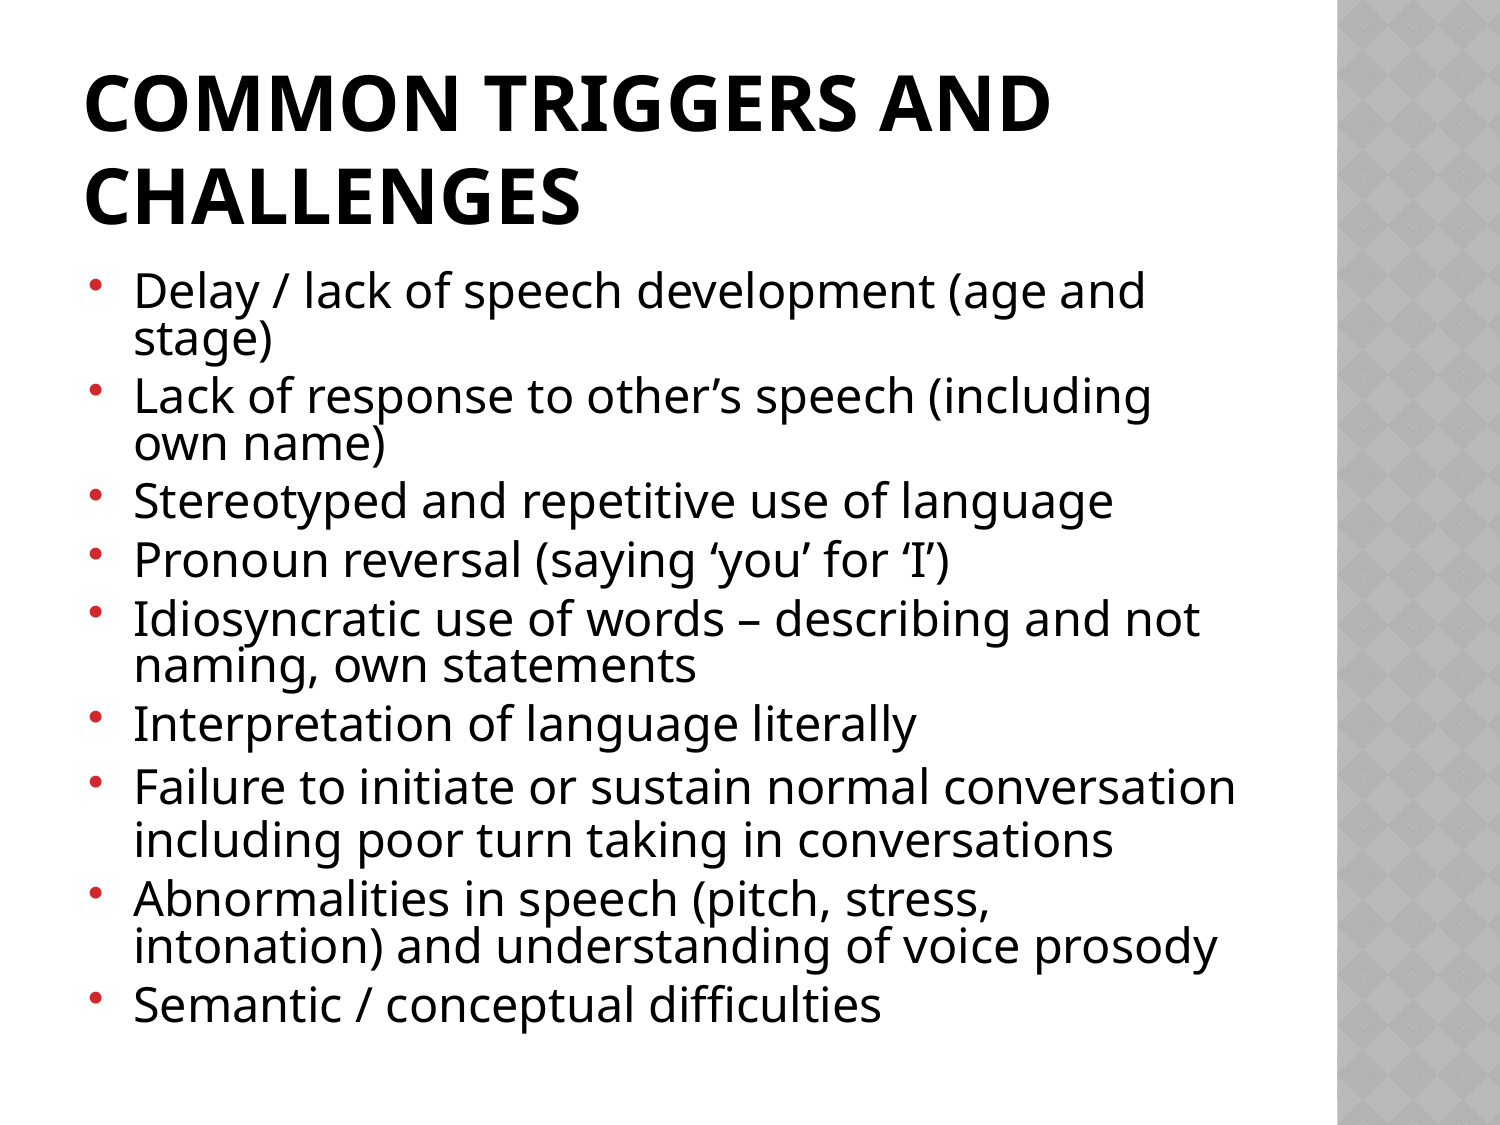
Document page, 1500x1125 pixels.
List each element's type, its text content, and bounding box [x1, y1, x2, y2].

title Common Triggers and Challenges [75, 52, 1263, 240]
list Delay / lack of speech development (age and stage) Lack of response to other’s speech (including own name) Stereotyped and repetitive use of language Pronoun reversal (saying ‘you’ for ‘I’) Idiosyncratic use of words – describing and not naming, own statements Interpretation of language literally Failure to initiate or sustain normal conversation including poor turn taking in conversations Abnormalities in speech (pitch, stress, intonation) and understanding of voice prosody Semantic / conceptual difficulties [75, 264, 1263, 1094]
